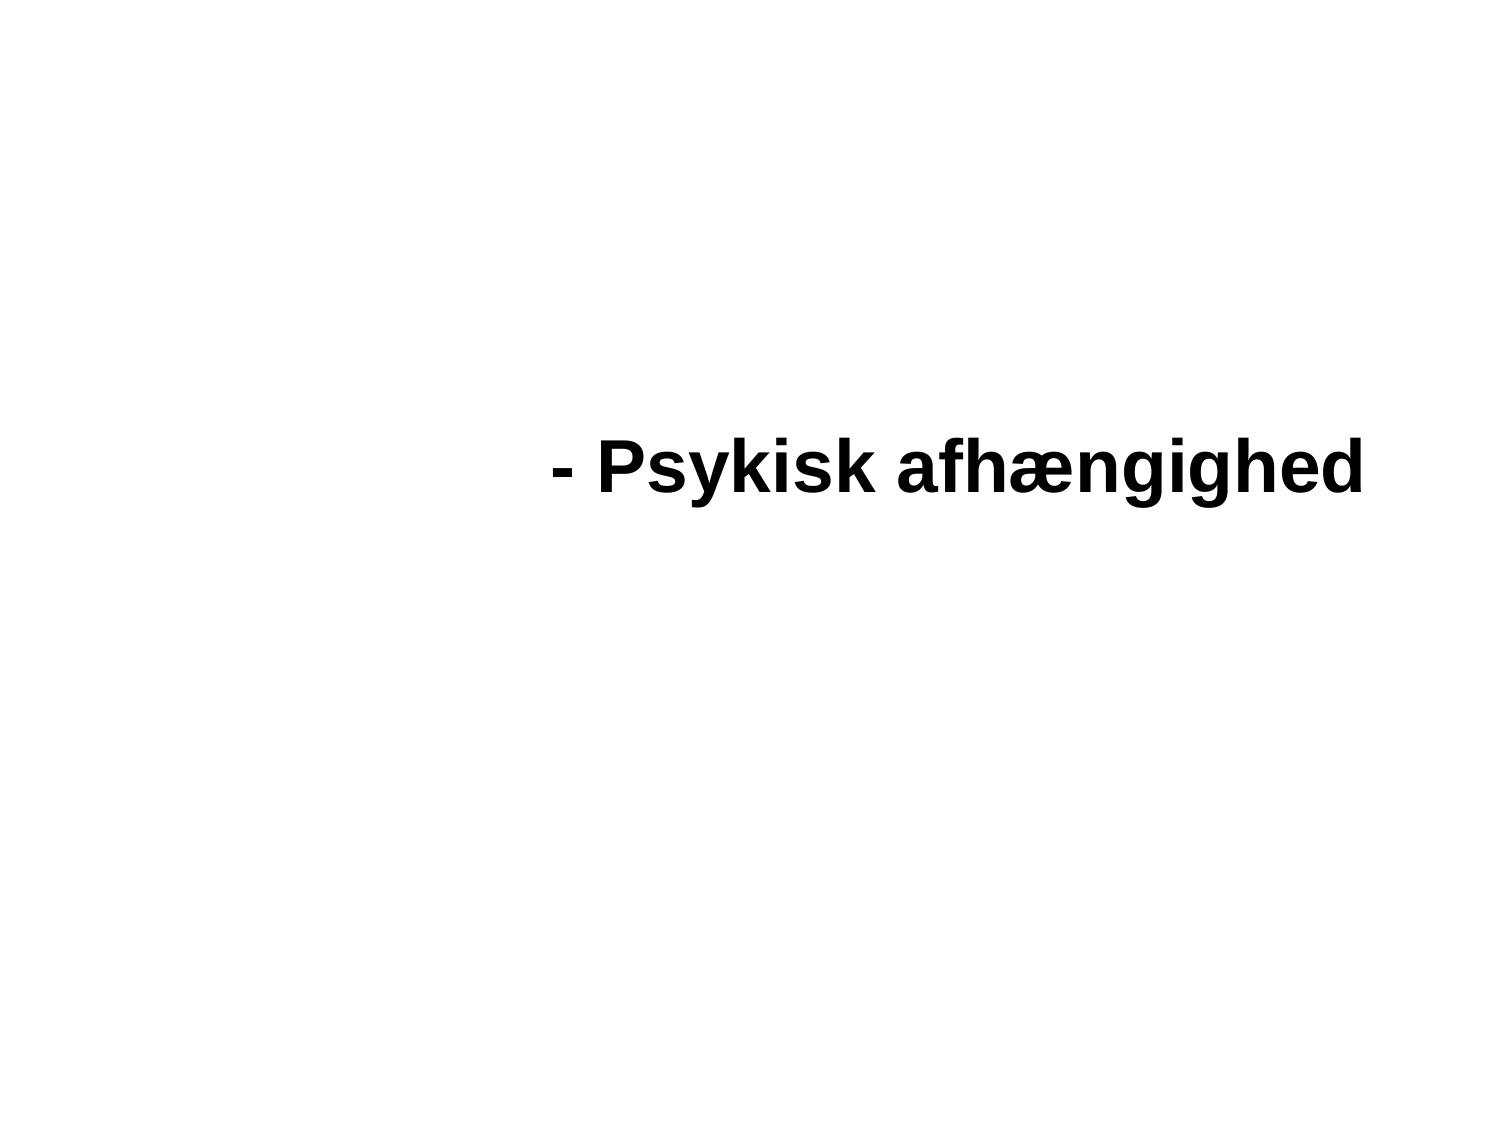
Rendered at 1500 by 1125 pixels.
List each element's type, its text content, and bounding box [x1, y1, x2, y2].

text_box - Psykisk afhængighed [536, 230, 1383, 515]
